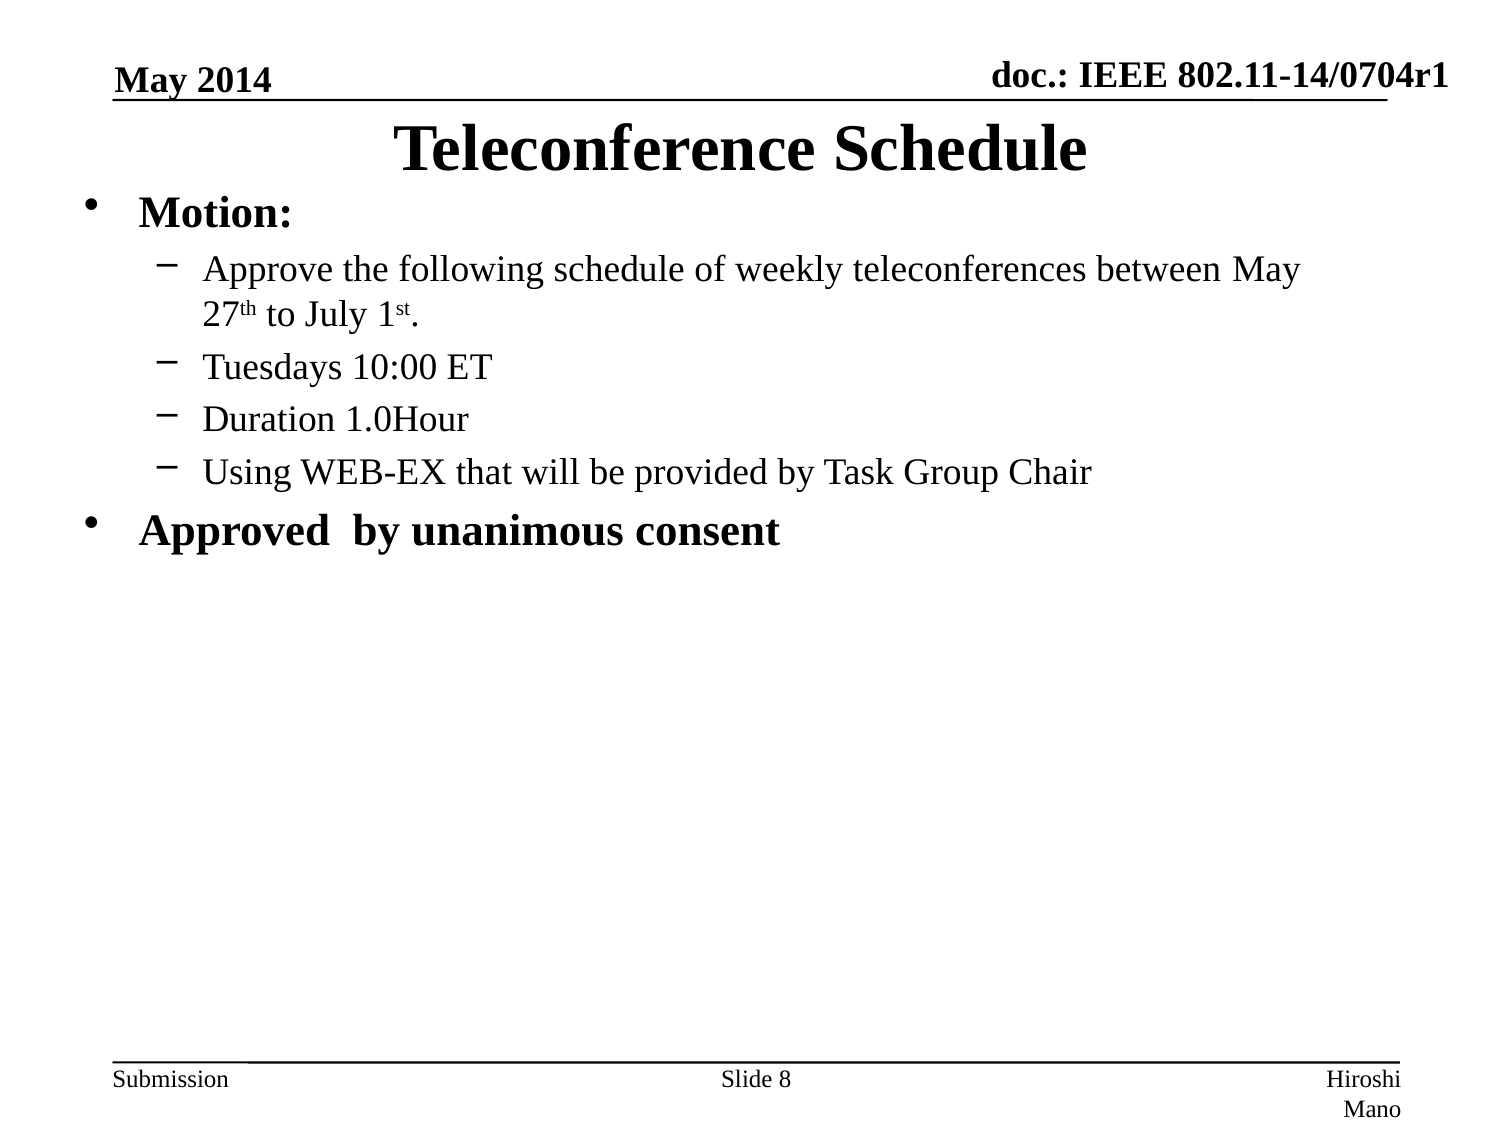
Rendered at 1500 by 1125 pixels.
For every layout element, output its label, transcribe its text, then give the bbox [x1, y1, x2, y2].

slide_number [114, 54, 274, 101]
footer Hiroshi Mano (KDTI) [1324, 1061, 1402, 1093]
title Teleconference Schedule [112, 112, 1388, 176]
slide_number Slide 8 [712, 1061, 800, 1093]
list Motion: Approve the following schedule of weekly teleconferences between May 27th to July 1st. Tuesdays 10:00 ET Duration 1.0Hour Using WEB-EX that will be provided by Task Group Chair Approved by unanimous consent [68, 174, 1376, 563]
